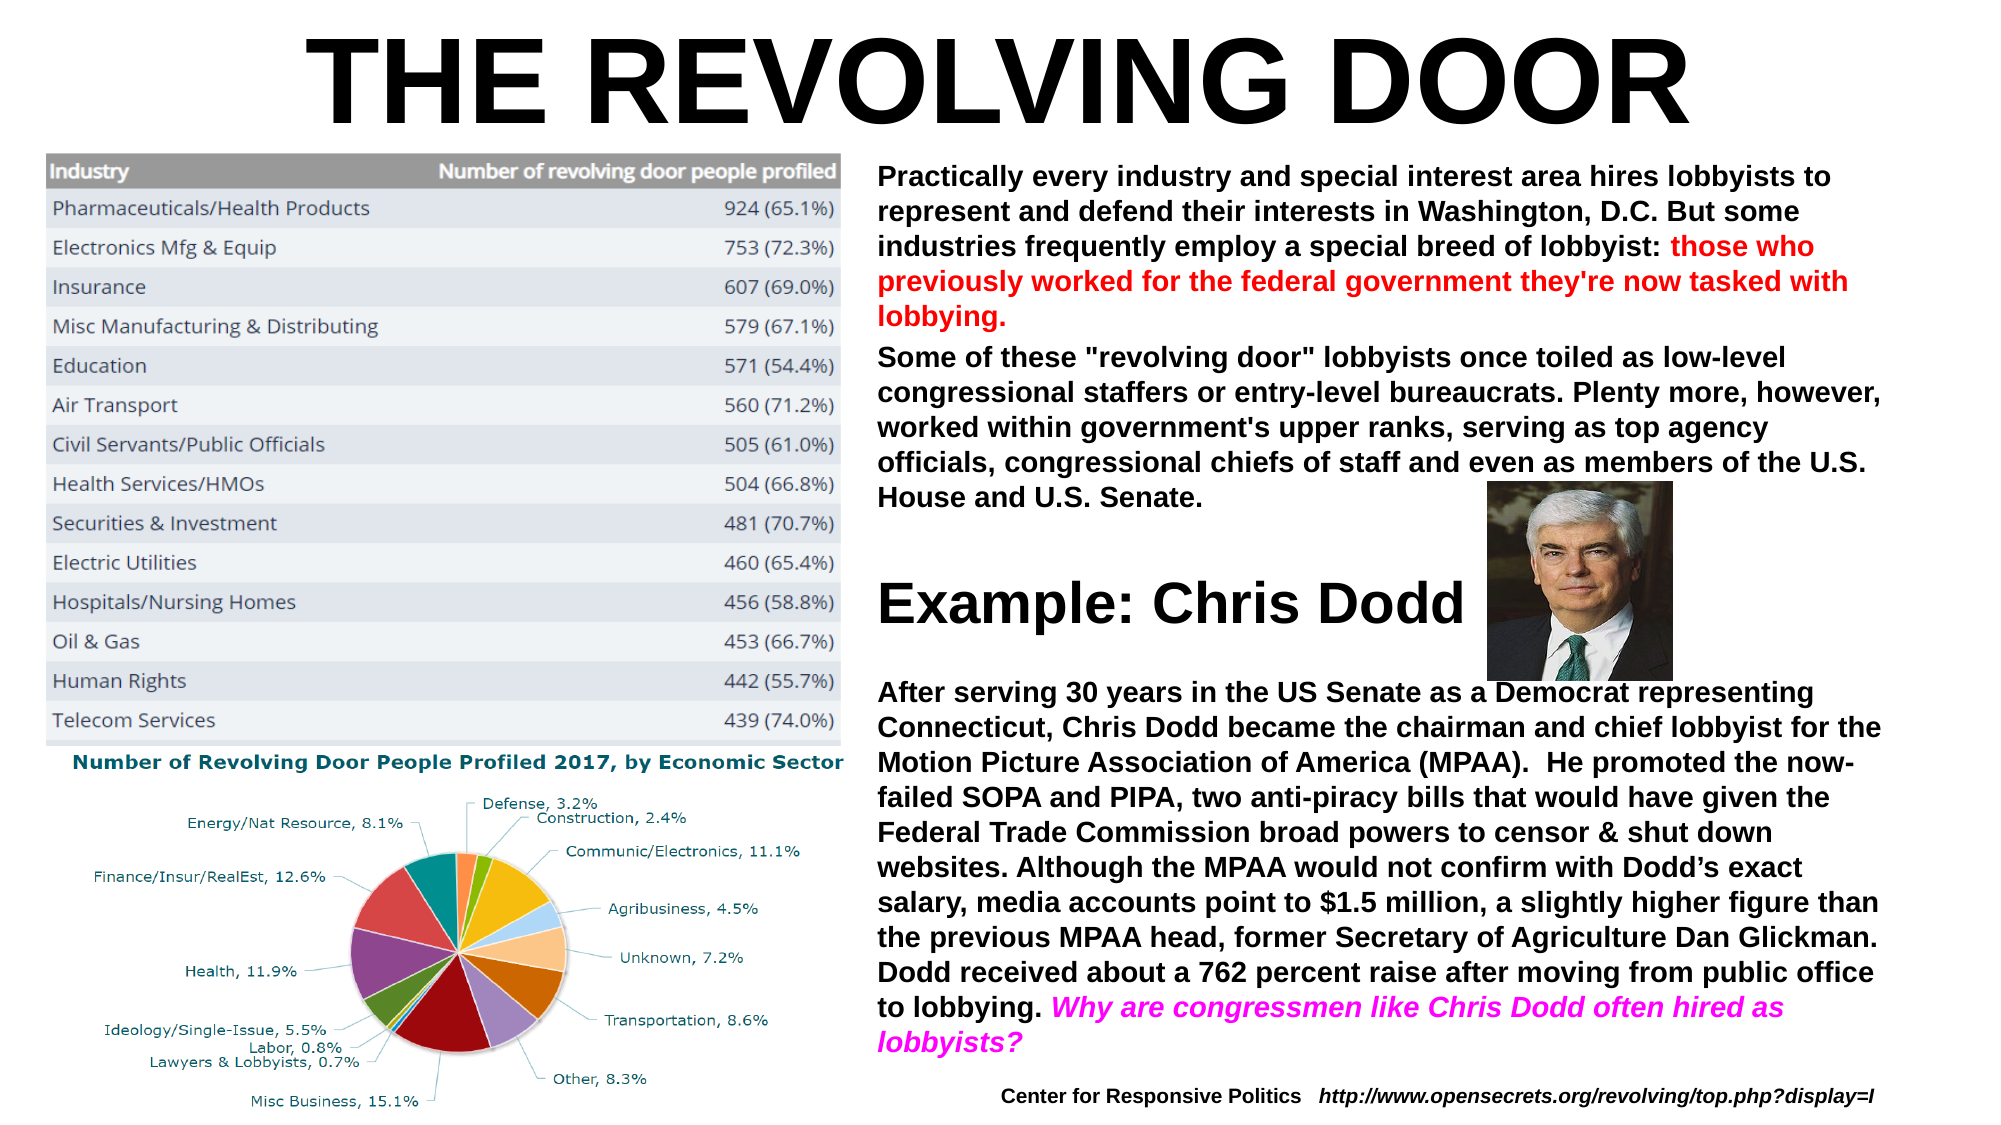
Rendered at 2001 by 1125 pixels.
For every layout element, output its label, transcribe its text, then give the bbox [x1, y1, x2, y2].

title THE REVOLVING DOOR [0, 0, 2000, 150]
picture [62, 749, 851, 1125]
picture [1487, 480, 1673, 682]
list Center for Responsive Politics http://www.opensecrets.org/revolving/top.php?display=I [875, 1074, 2000, 1125]
picture [37, 146, 851, 746]
text_box Practically every industry and special interest area hires lobbyists to represent and defend their interests in Washington, D.C. But some industries frequently employ a special breed of lobbyist: those who previously worked for the federal government they're now tasked with lobbying. Some of these "revolving door" lobbyists once toiled as low-level congressional staffers or entry-level bureaucrats. Plenty more, however, worked within government's upper ranks, serving as top agency officials, congressional chiefs of staff and even as members of the U.S. House and U.S. Senate. Example: Chris Dodd After serving 30 years in the US Senate as a Democrat representing Connecticut, Chris Dodd became the chairman and chief lobbyist for the Motion Picture Association of America (MPAA). He promoted the now-failed SOPA and PIPA, two anti-piracy bills that would have given the Federal Trade Commission broad powers to censor & shut down websites. Although the MPAA would not confirm with Dodd’s exact salary, media accounts point to $1.5 million, a slightly higher figure than the previous MPAA head, former Secretary of Agriculture Dan Glickman. Dodd received about a 762 percent raise after moving from public office to lobbying. Why are congressmen like Chris Dodd often hired as lobbyists? [862, 149, 1903, 1075]
